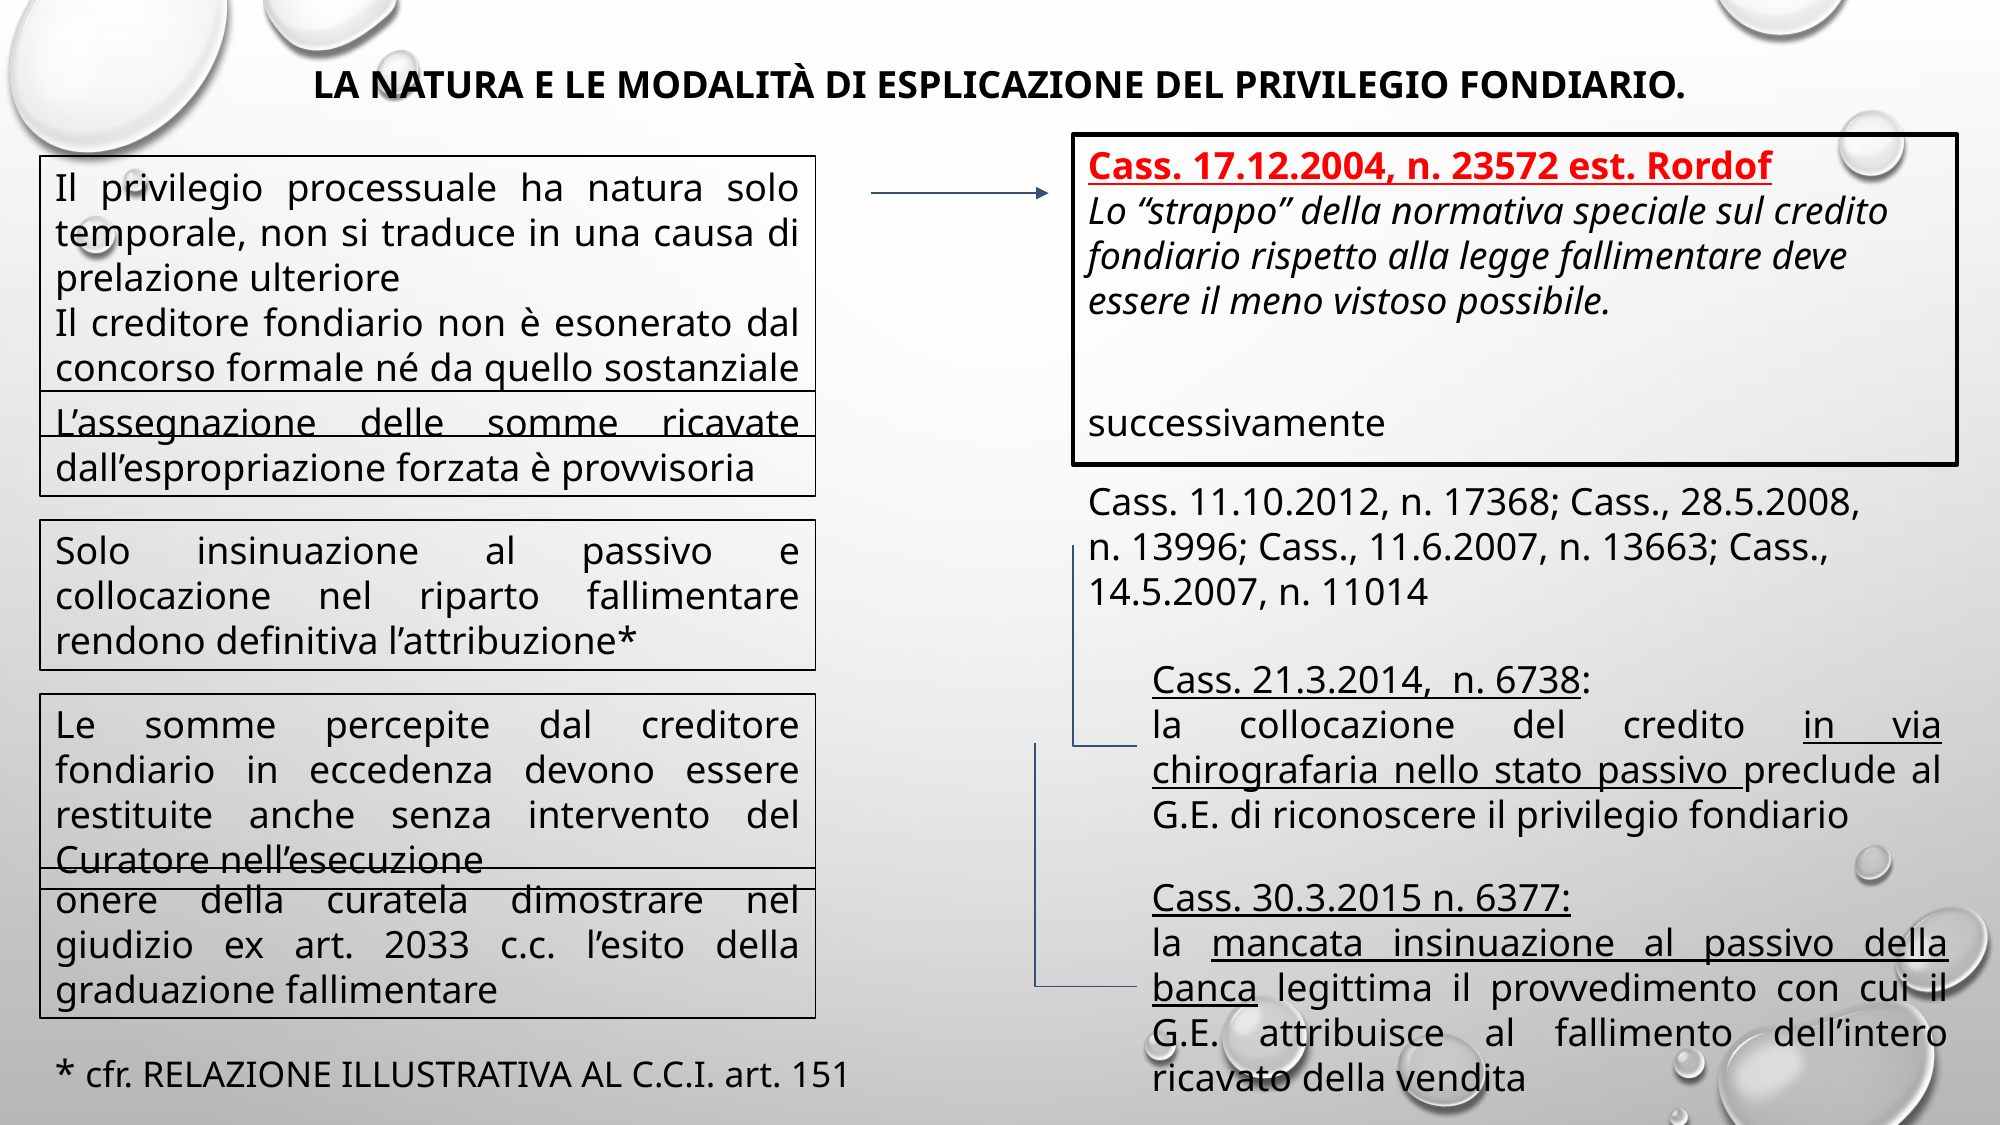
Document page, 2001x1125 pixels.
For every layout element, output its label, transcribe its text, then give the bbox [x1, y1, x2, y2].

picture [0, 114, 2000, 1125]
text_box LA NATURA E LE MODALITÀ DI ESPLICAZIONE DEL PRIVILEGIO FONDIARIO. [0, 53, 2000, 114]
text_box Cass. 21.3.2014, n. 6738: la collocazione del credito in via chirografaria nello stato passivo preclude al G.E. di riconoscere il privilegio fondiario [1136, 648, 1958, 844]
text_box Cass. 11.10.2012, n. 17368; Cass., 28.5.2008, n. 13996; Cass., 11.6.2007, n. 13663; Cass., 14.5.2007, n. 11014 [1072, 470, 1901, 621]
text_box [65, 289, 1508, 351]
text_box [974, 803, 1197, 906]
text_box L’assegnazione delle somme ricavate dall’espropriazione forzata è provvisoria [40, 391, 816, 497]
text_box * cfr. RELAZIONE ILLUSTRATIVA AL C.C.I. art. 151 [40, 1042, 1020, 1102]
text_box Solo insinuazione al passivo e collocazione nel riparto fallimentare rendono definitiva l’attribuzione* [40, 519, 816, 670]
picture [0, 0, 2000, 53]
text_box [1072, 545, 1137, 748]
text_box onere della curatela dimostrare nel giudizio ex art. 2033 c.c. l’esito della graduazione fallimentare [40, 868, 816, 1018]
text_box Il privilegio processuale ha natura solo temporale, non si traduce in una causa di prelazione ulteriore Il creditore fondiario non è esonerato dal concorso formale né da quello sostanziale [40, 155, 816, 391]
text_box Le somme percepite dal creditore fondiario in eccedenza devono essere restituite anche senza intervento del Curatore nell’esecuzione [40, 693, 816, 868]
text_box successivamente [1072, 391, 1419, 452]
text_box Cass. 17.12.2004, n. 23572 est. Rordof Lo “strappo” della normativa speciale sul credito fondiario rispetto alla legge fallimentare deve essere il meno vistoso possibile. [1072, 134, 1957, 465]
text_box Cass. 30.3.2015 n. 6377: la mancata insinuazione al passivo della banca legittima il provvedimento con cui il G.E. attribuisce al fallimento dell’intero ricavato della vendita [1136, 866, 1964, 1107]
